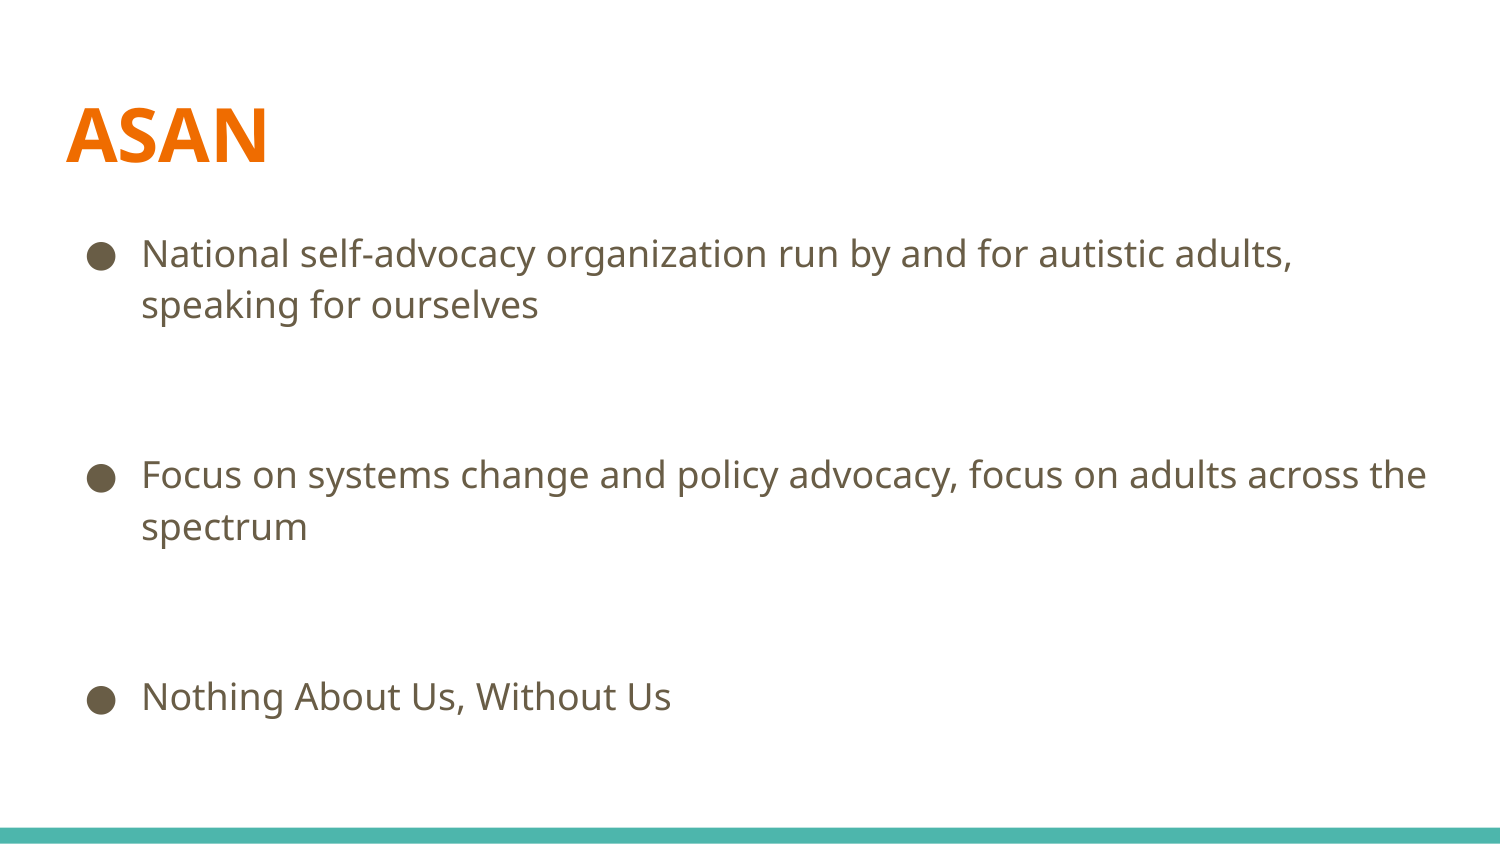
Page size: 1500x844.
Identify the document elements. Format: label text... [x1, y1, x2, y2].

list National self-advocacy organization run by and for autistic adults, speaking for ourselves Focus on systems change and policy advocacy, focus on adults across the spectrum Nothing About Us, Without Us [51, 207, 1449, 750]
title ASAN [51, 72, 1449, 189]
